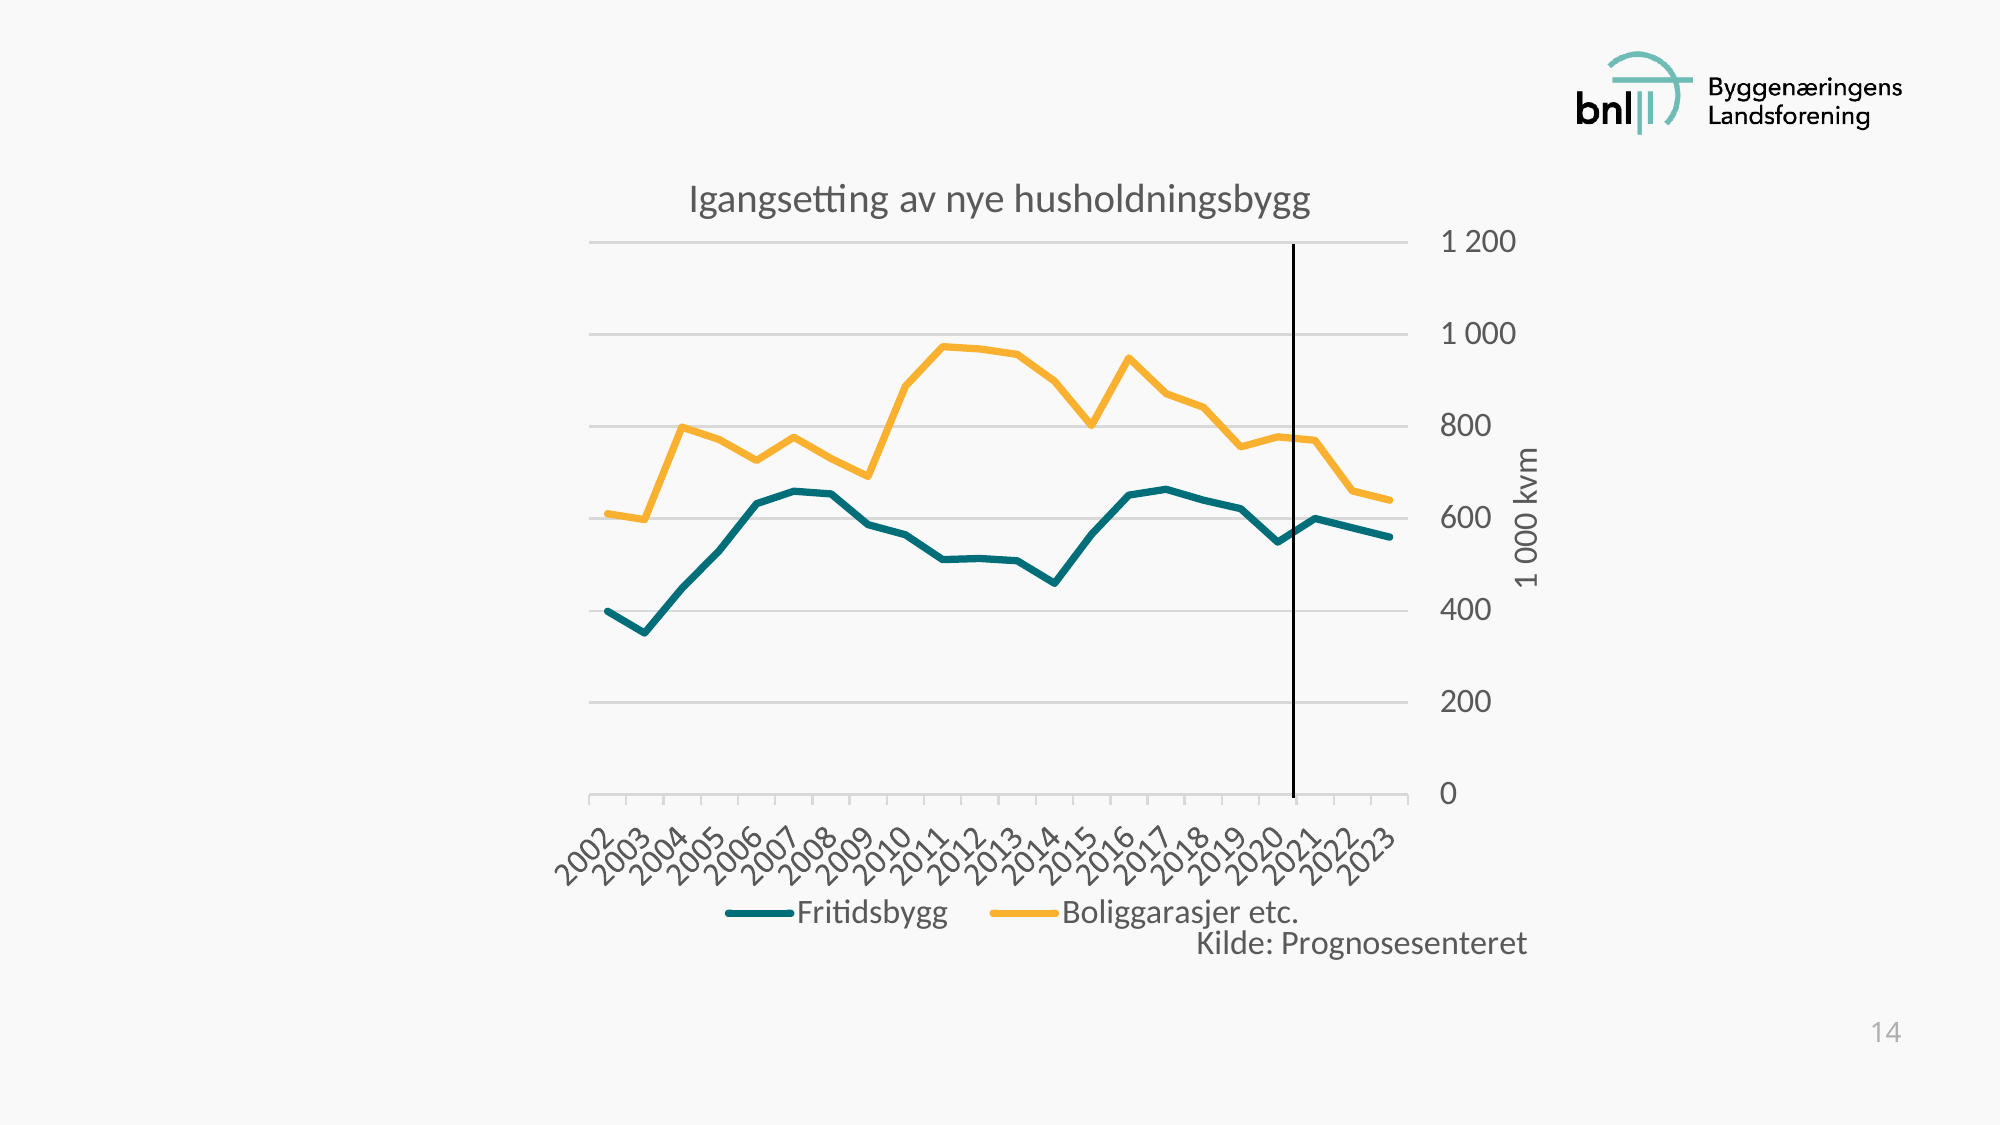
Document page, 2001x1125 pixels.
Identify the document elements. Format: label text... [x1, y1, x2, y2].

picture [1577, 51, 1902, 135]
picture [448, 149, 1551, 976]
slide_number 14 [1784, 1014, 1902, 1075]
